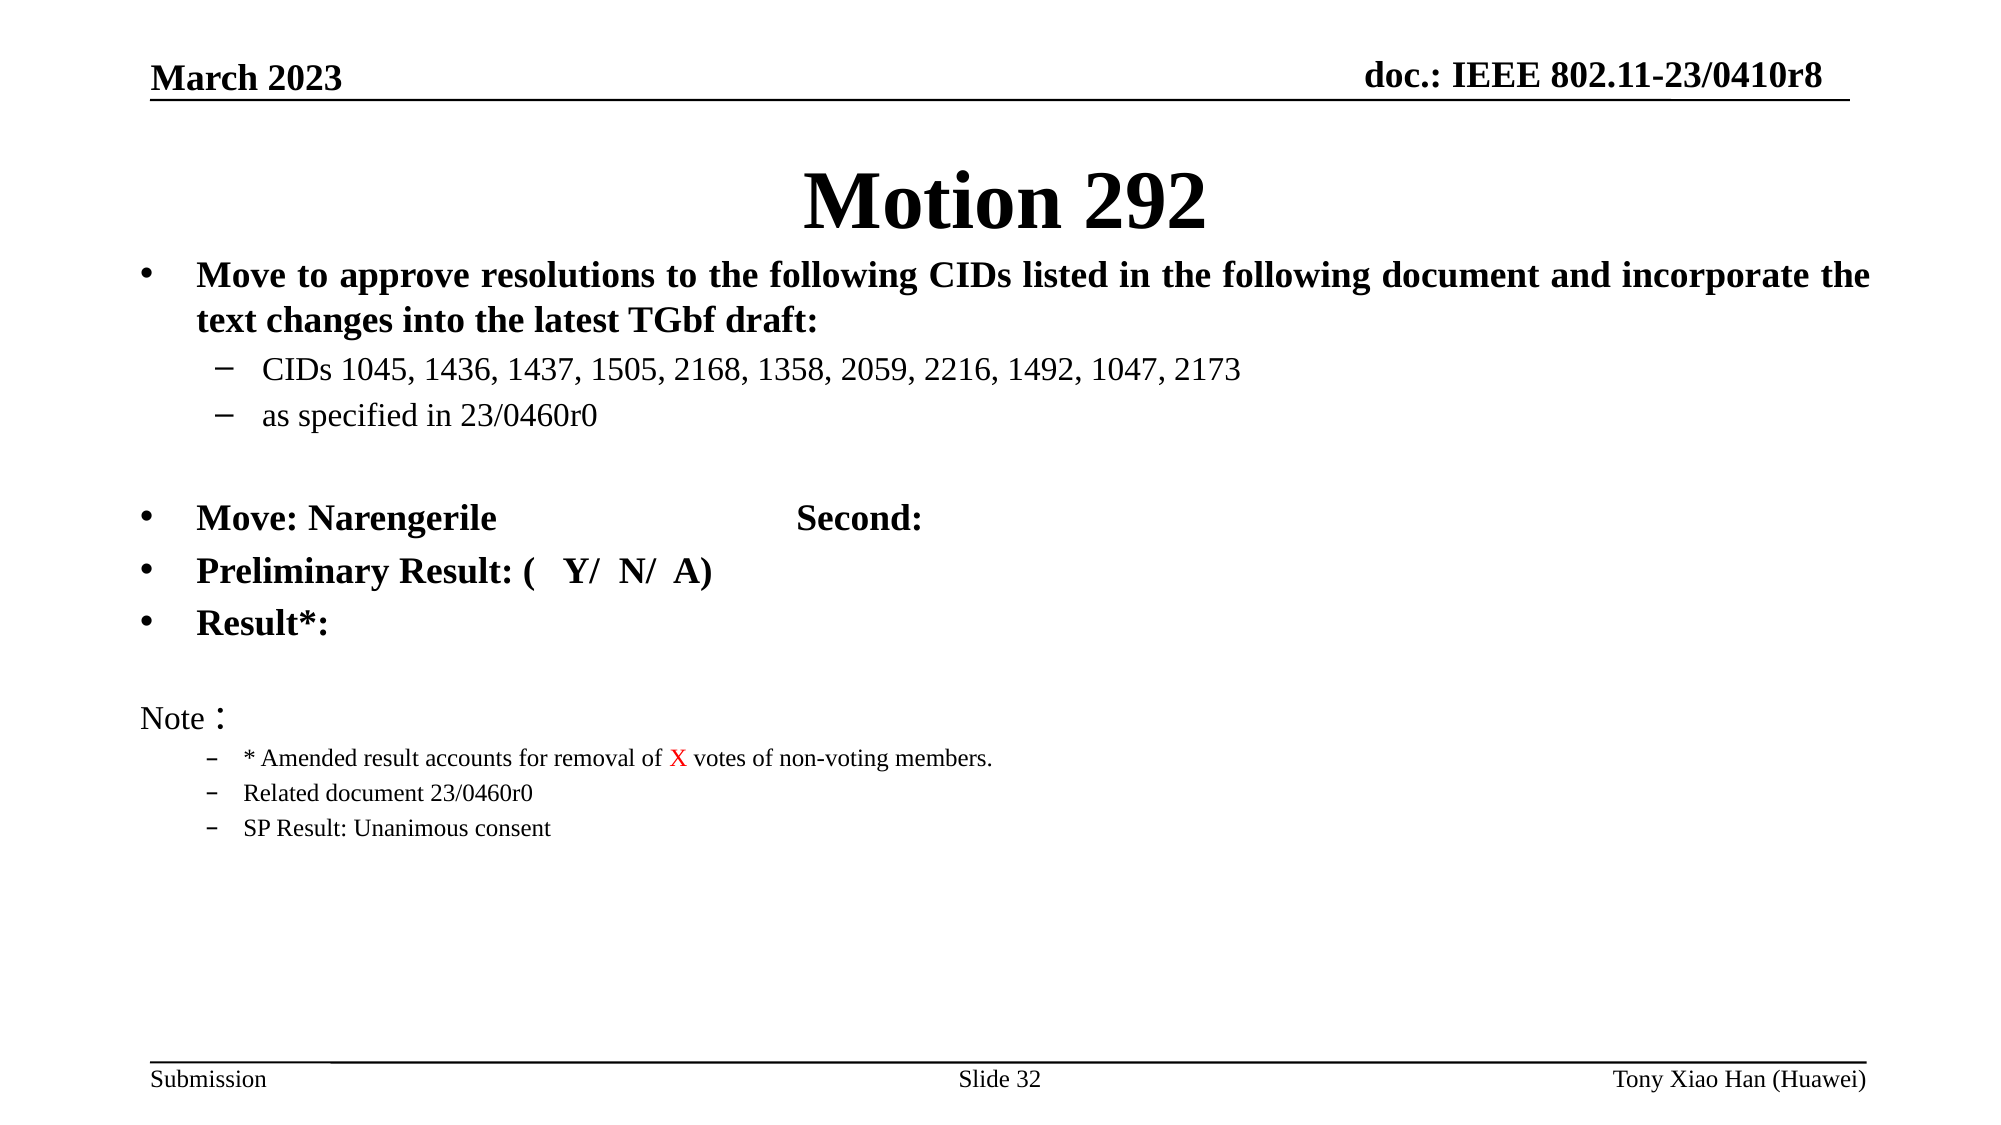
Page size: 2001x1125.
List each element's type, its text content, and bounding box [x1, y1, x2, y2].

text_box Move to approve resolutions to the following CIDs listed in the following document and incorporate the text changes into the latest TGbf draft: CIDs 1045, 1436, 1437, 1505, 2168, 1358, 2059, 2216, 1492, 1047, 2173 as specified in 23/0460r0 Move: Narengerile Second: Preliminary Result: ( Y/ N/ A) Result*: Note： * Amended result accounts for removal of X votes of non-voting members. Related document 23/0460r0 SP Result: Unanimous consent [125, 212, 1888, 900]
text_box Motion 292 [368, 137, 1644, 212]
